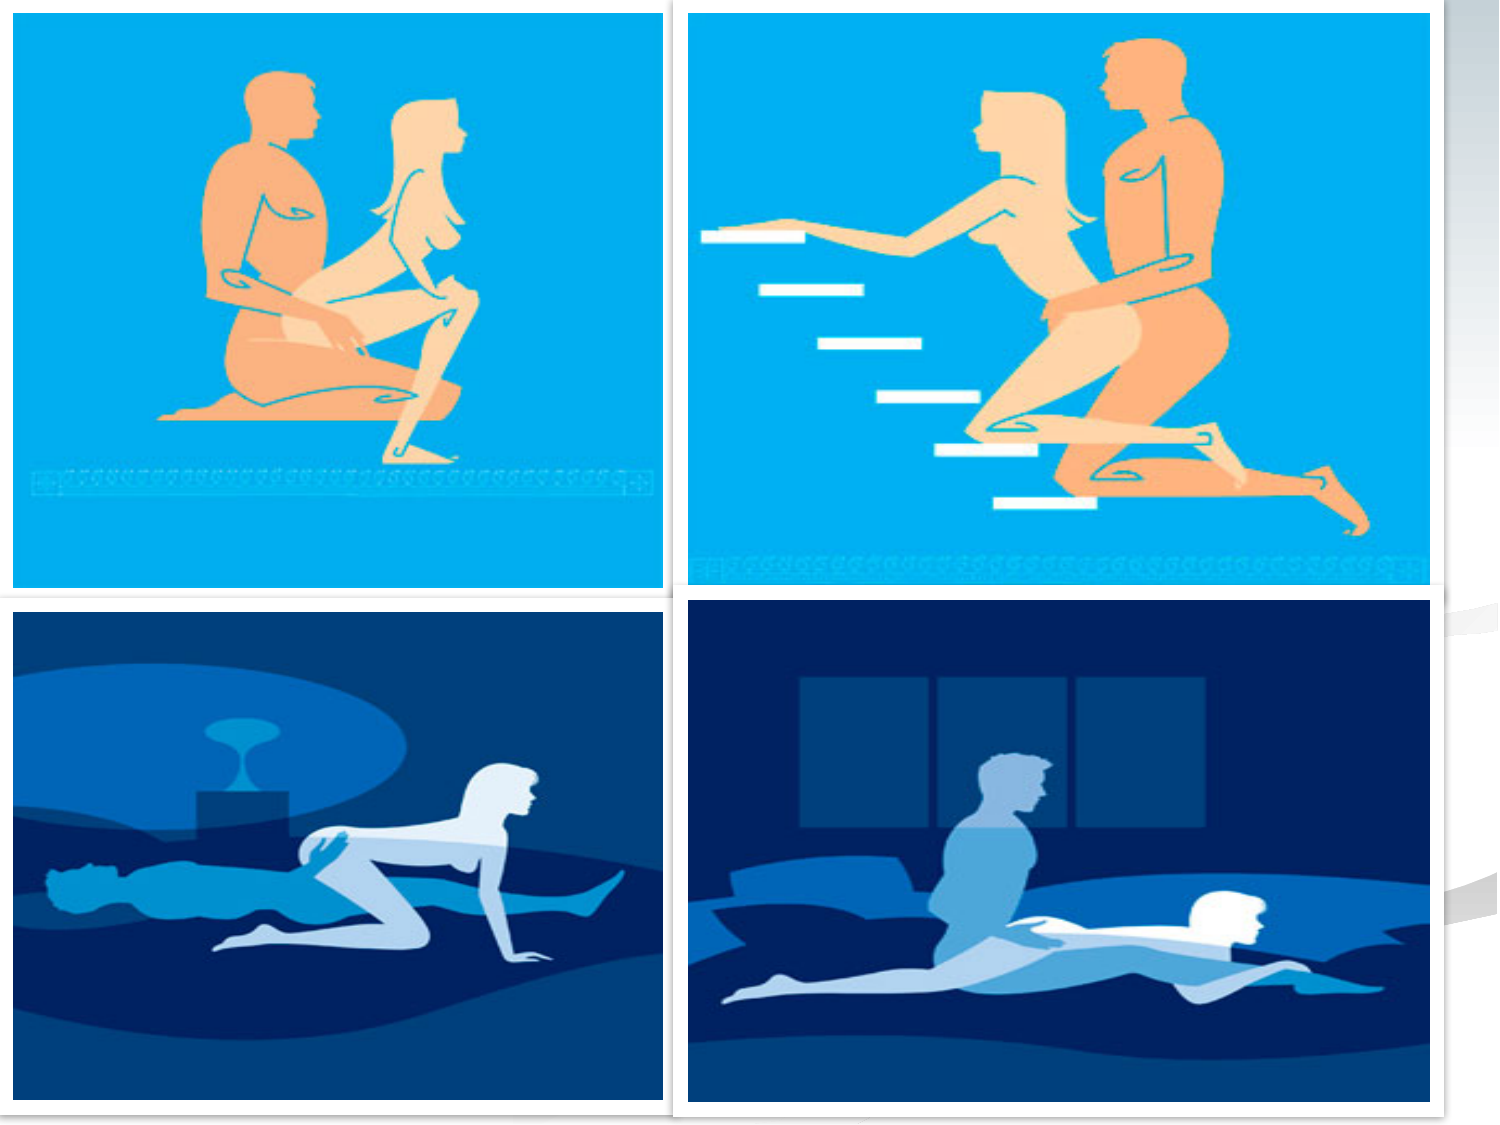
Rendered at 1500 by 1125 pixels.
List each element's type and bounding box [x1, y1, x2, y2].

picture [687, 599, 1430, 1103]
picture [758, 283, 864, 297]
picture [875, 389, 981, 403]
picture [701, 38, 1370, 536]
picture [817, 336, 923, 349]
picture [12, 611, 663, 1101]
list [12, 12, 663, 588]
